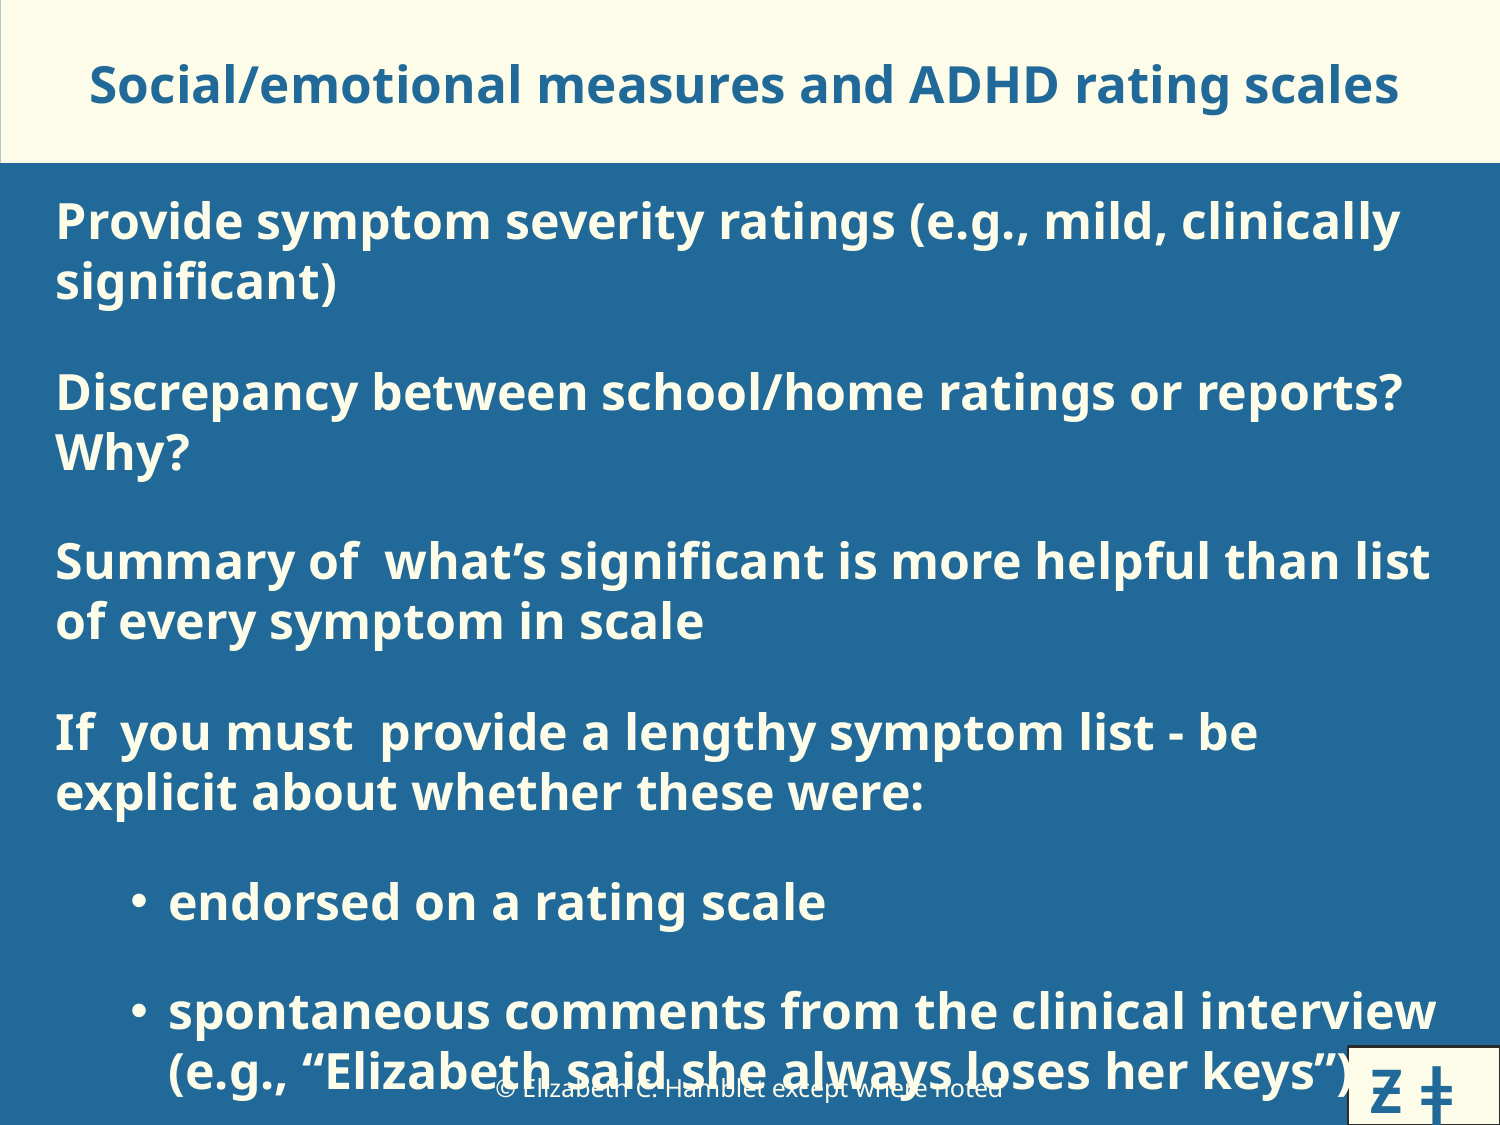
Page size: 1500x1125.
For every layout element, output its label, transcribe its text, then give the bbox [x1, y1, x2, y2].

text_box Ƶ ǂ [1356, 1039, 1500, 1125]
list Provide symptom severity ratings (e.g., mild, clinically significant) Discrepancy between school/home ratings or reports? Why? Summary of what’s significant is more helpful than list of every symptom in scale If you must provide a lengthy symptom list - be explicit about whether these were: endorsed on a rating scale spontaneous comments from the clinical interview (e.g., “Elizabeth said she always loses her keys”) [31, 182, 1469, 1018]
title Social/emotional measures and ADHD rating scales [26, 32, 1464, 144]
